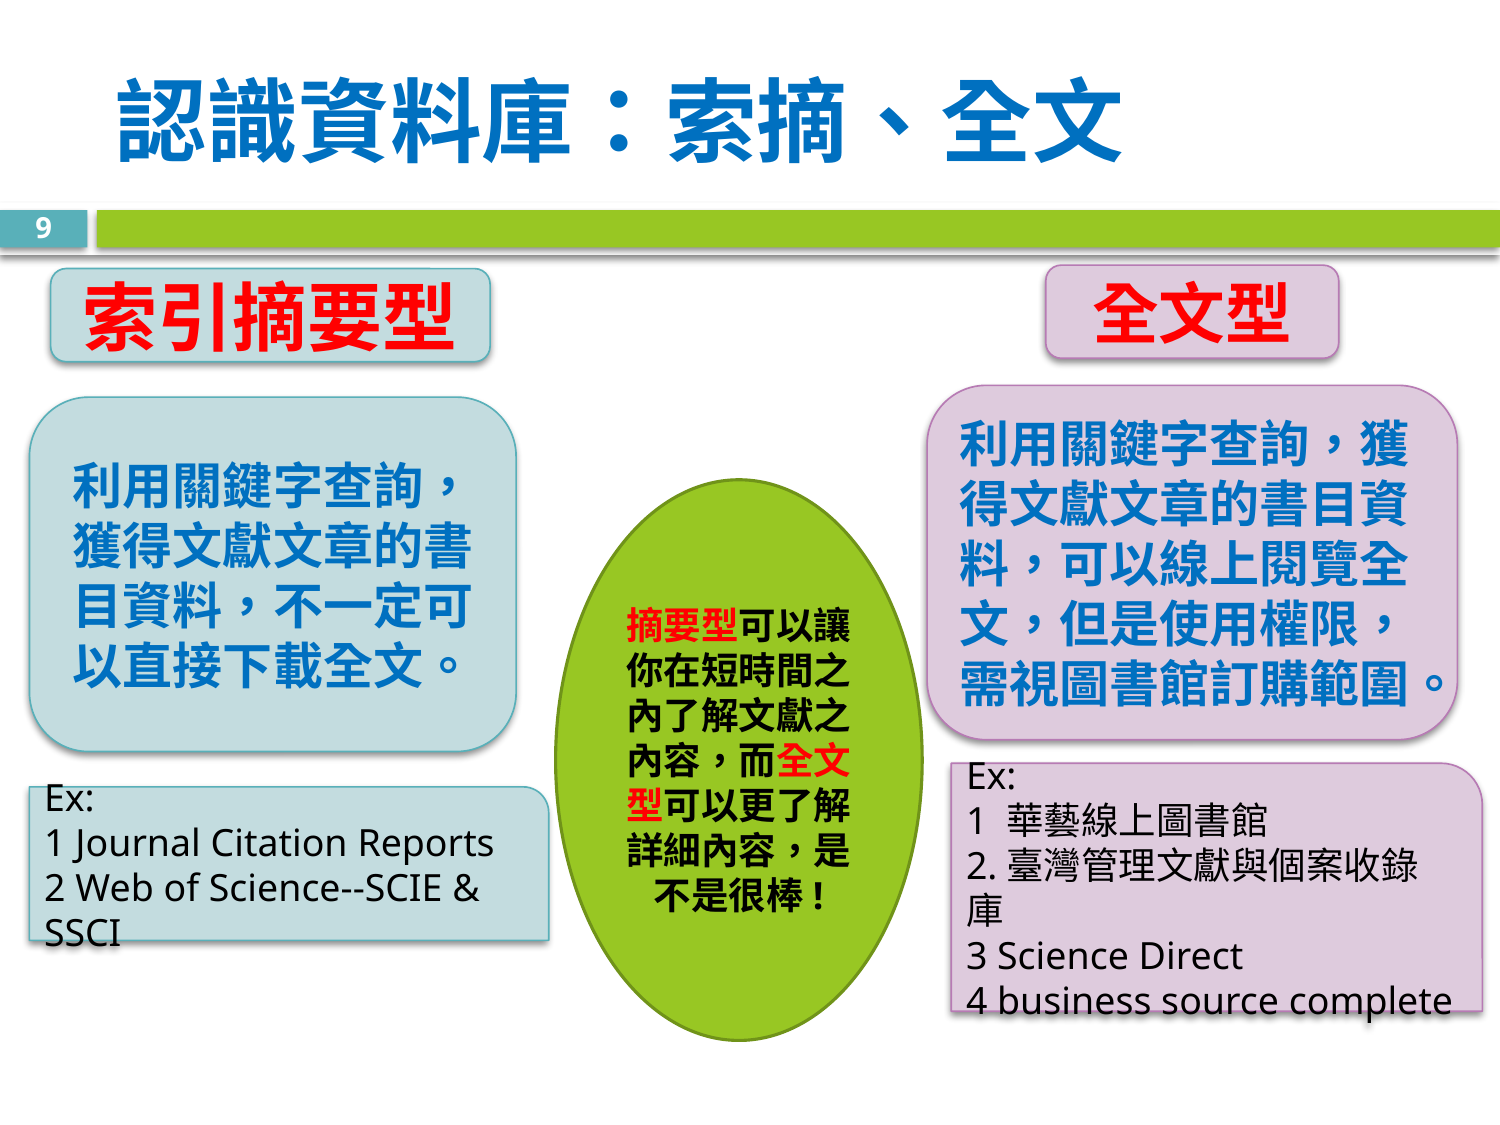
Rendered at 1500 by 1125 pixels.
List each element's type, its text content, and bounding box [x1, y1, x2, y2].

text_box Ex: 1 華藝線上圖書館 2.臺灣管理文獻與個案收錄庫 3 Science Direct 4 business source complete [950, 762, 1484, 1013]
slide_number 9 [0, 208, 88, 249]
text_box 摘要型可以讓你在短時間之內了解文獻之內容，而全文型可以更了解詳細內容，是不是很棒! [554, 478, 924, 1042]
text_box 利用關鍵字查詢，獲得文獻文章的書目資料，不一定可以直接下載全文。 [28, 396, 517, 753]
title 認識資料庫：索摘、全文 [100, 37, 1438, 200]
text_box 利用關鍵字查詢，獲得文獻文章的書目資料，可以線上閱覽全文，但是使用權限，需視圖書館訂購範圍。 [926, 384, 1459, 741]
text_box 索引摘要型 [49, 267, 491, 363]
text_box 全文型 [1044, 264, 1340, 360]
text_box Ex: 1 Journal Citation Reports 2 Web of Science--SCIE & SSCI [28, 786, 550, 942]
